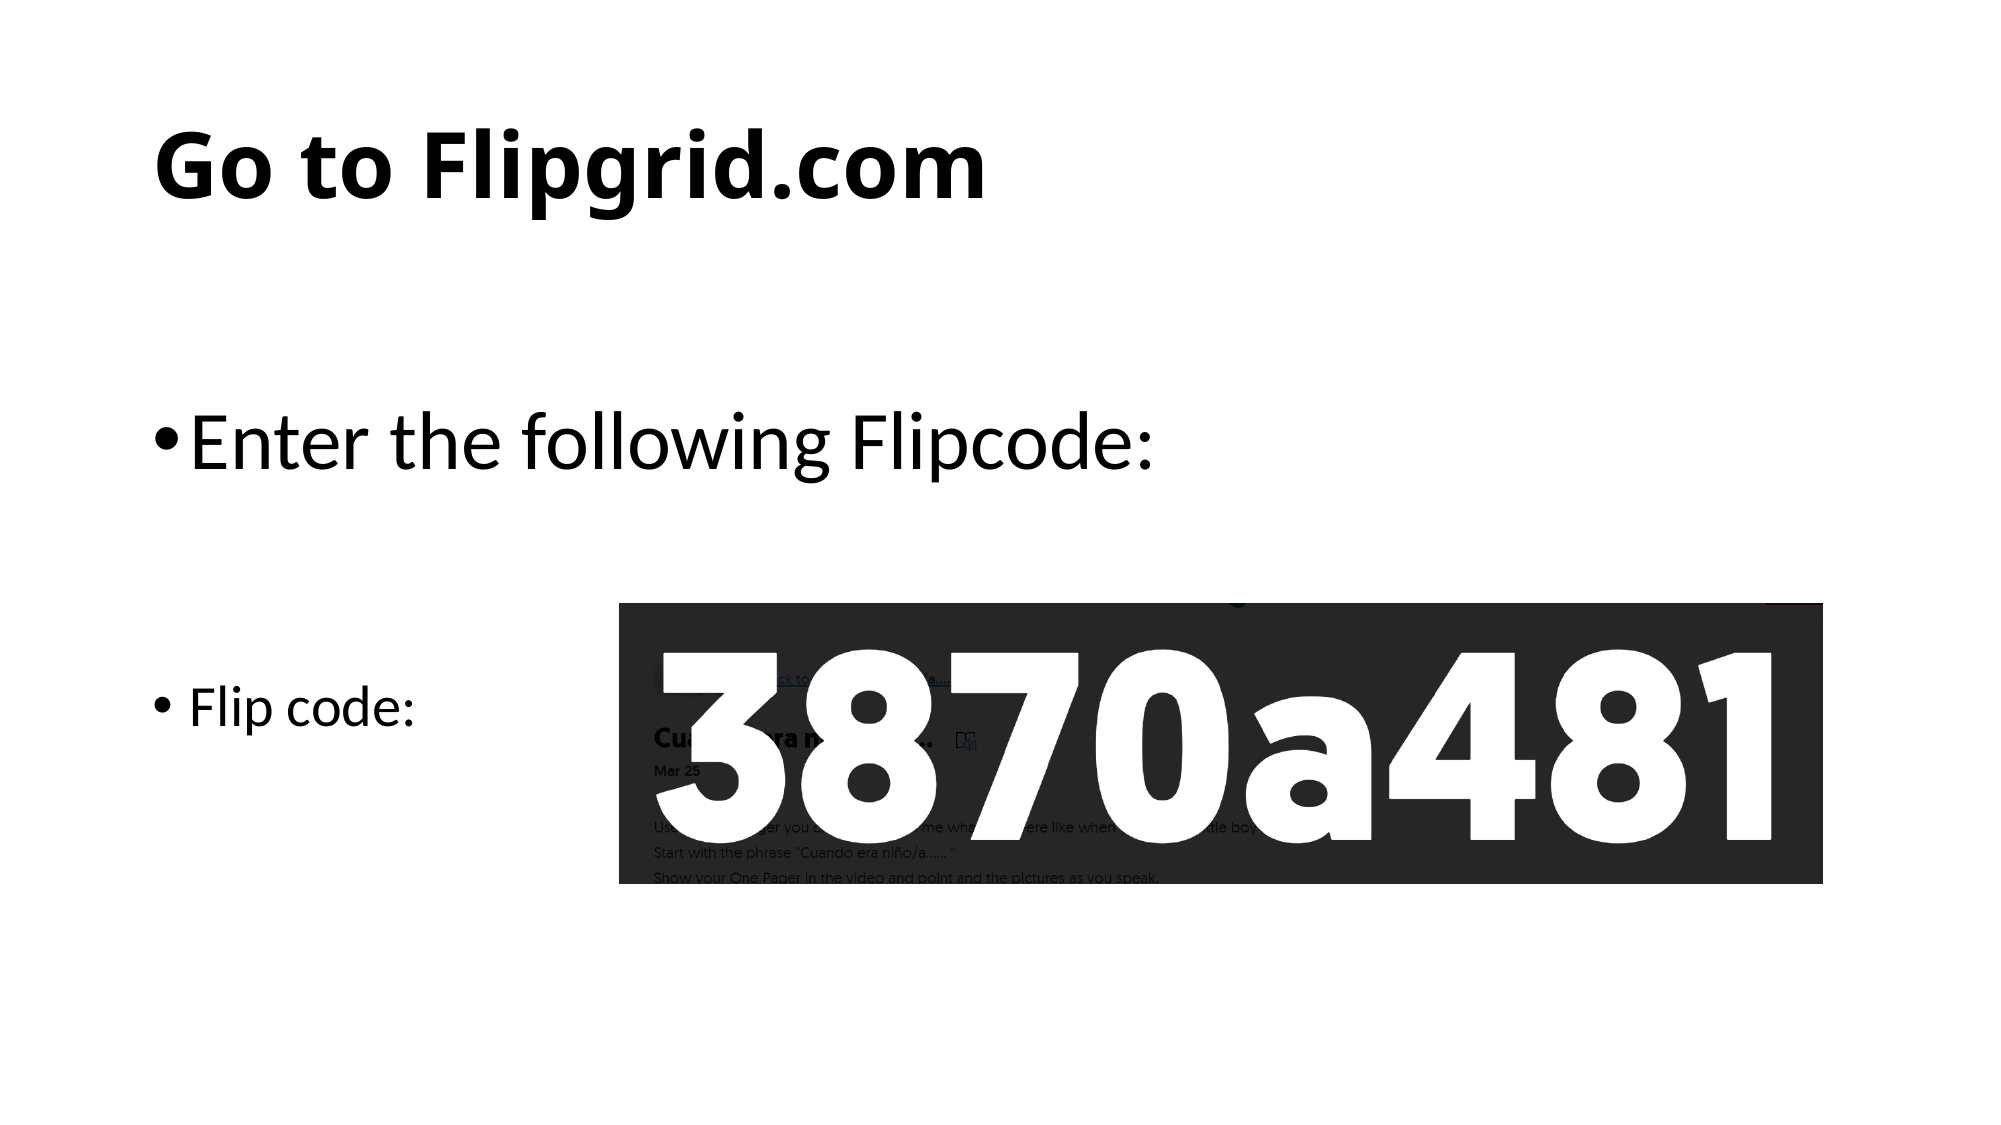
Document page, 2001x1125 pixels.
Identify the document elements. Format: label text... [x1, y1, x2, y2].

list Enter the following Flipcode: Flip code: [137, 299, 1863, 1014]
picture [619, 603, 1823, 884]
title Go to Flipgrid.com [137, 59, 1863, 278]
